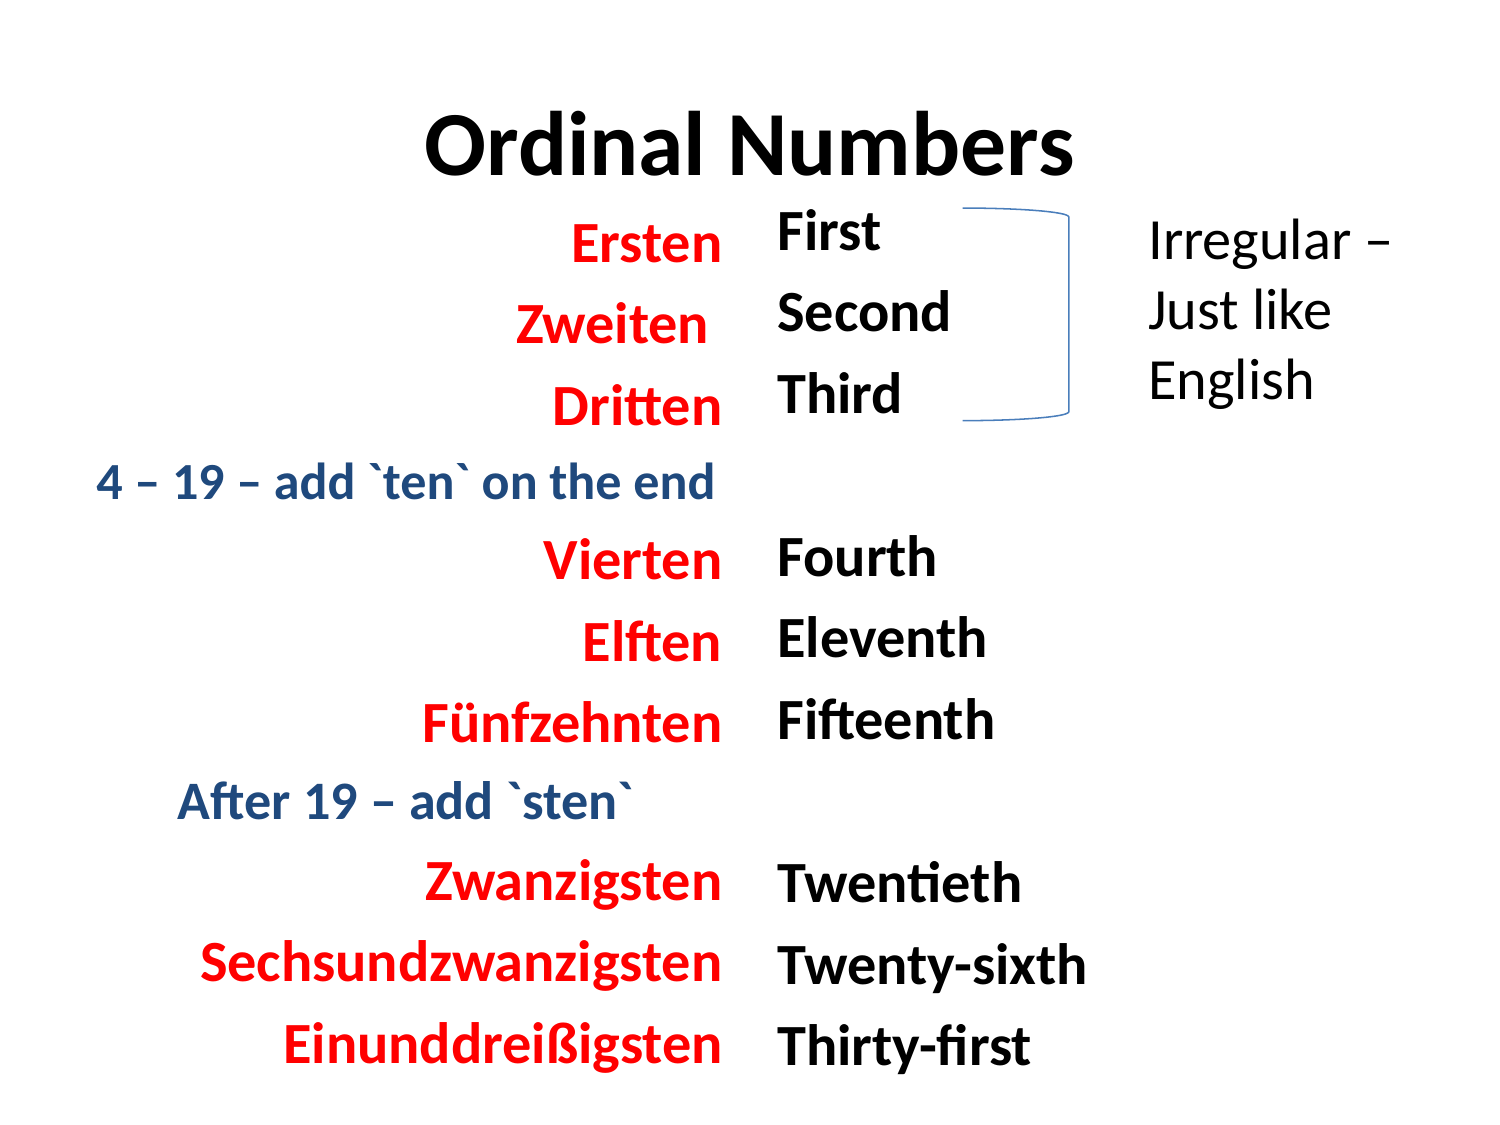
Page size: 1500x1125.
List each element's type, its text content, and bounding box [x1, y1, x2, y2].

title Ordinal Numbers [75, 45, 1425, 233]
text_box [962, 207, 1070, 422]
text_box Irregular – Just like English [1133, 193, 1419, 419]
list Ersten Zweiten Dritten 4 – 19 – add `ten` on the end Vierten Elften Fünfzehnten After 19 – add `sten` Zwanzigsten Sechsundzwanzigsten Einunddreißigsten [75, 196, 738, 1125]
list First Second Third Fourth Eleventh Fifteenth Twentieth Twenty-sixth Thirty-first [762, 184, 1425, 1125]
